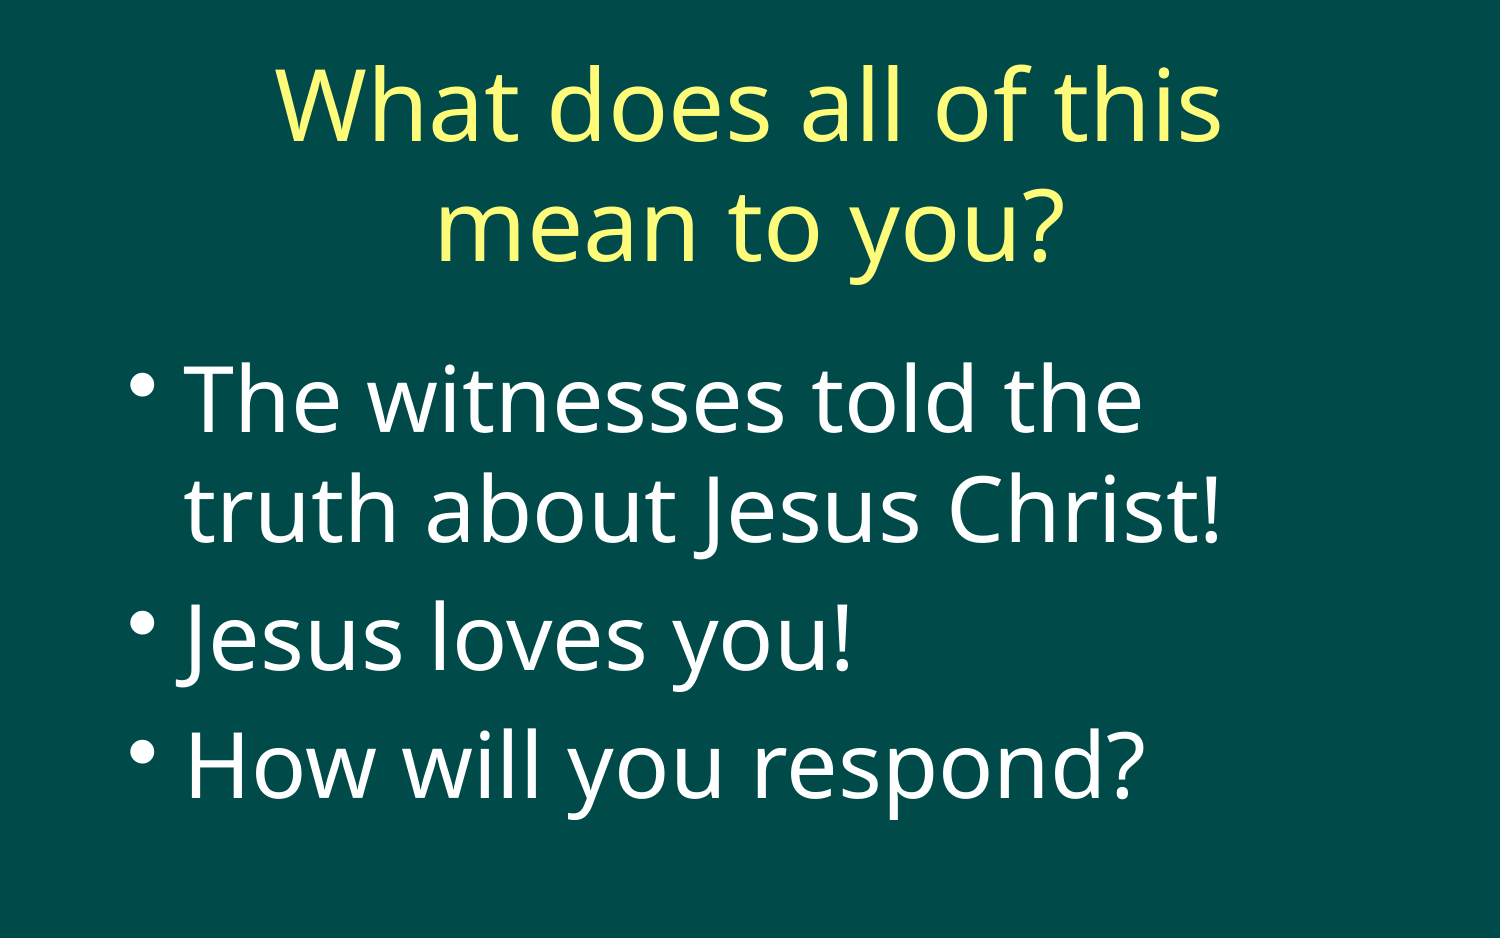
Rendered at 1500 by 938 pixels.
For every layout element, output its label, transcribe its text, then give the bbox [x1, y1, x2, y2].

title What does all of this mean to you? [112, 83, 1388, 240]
list The witnesses told the truth about Jesus Christ! Jesus loves you! How will you respond? [112, 333, 1388, 834]
